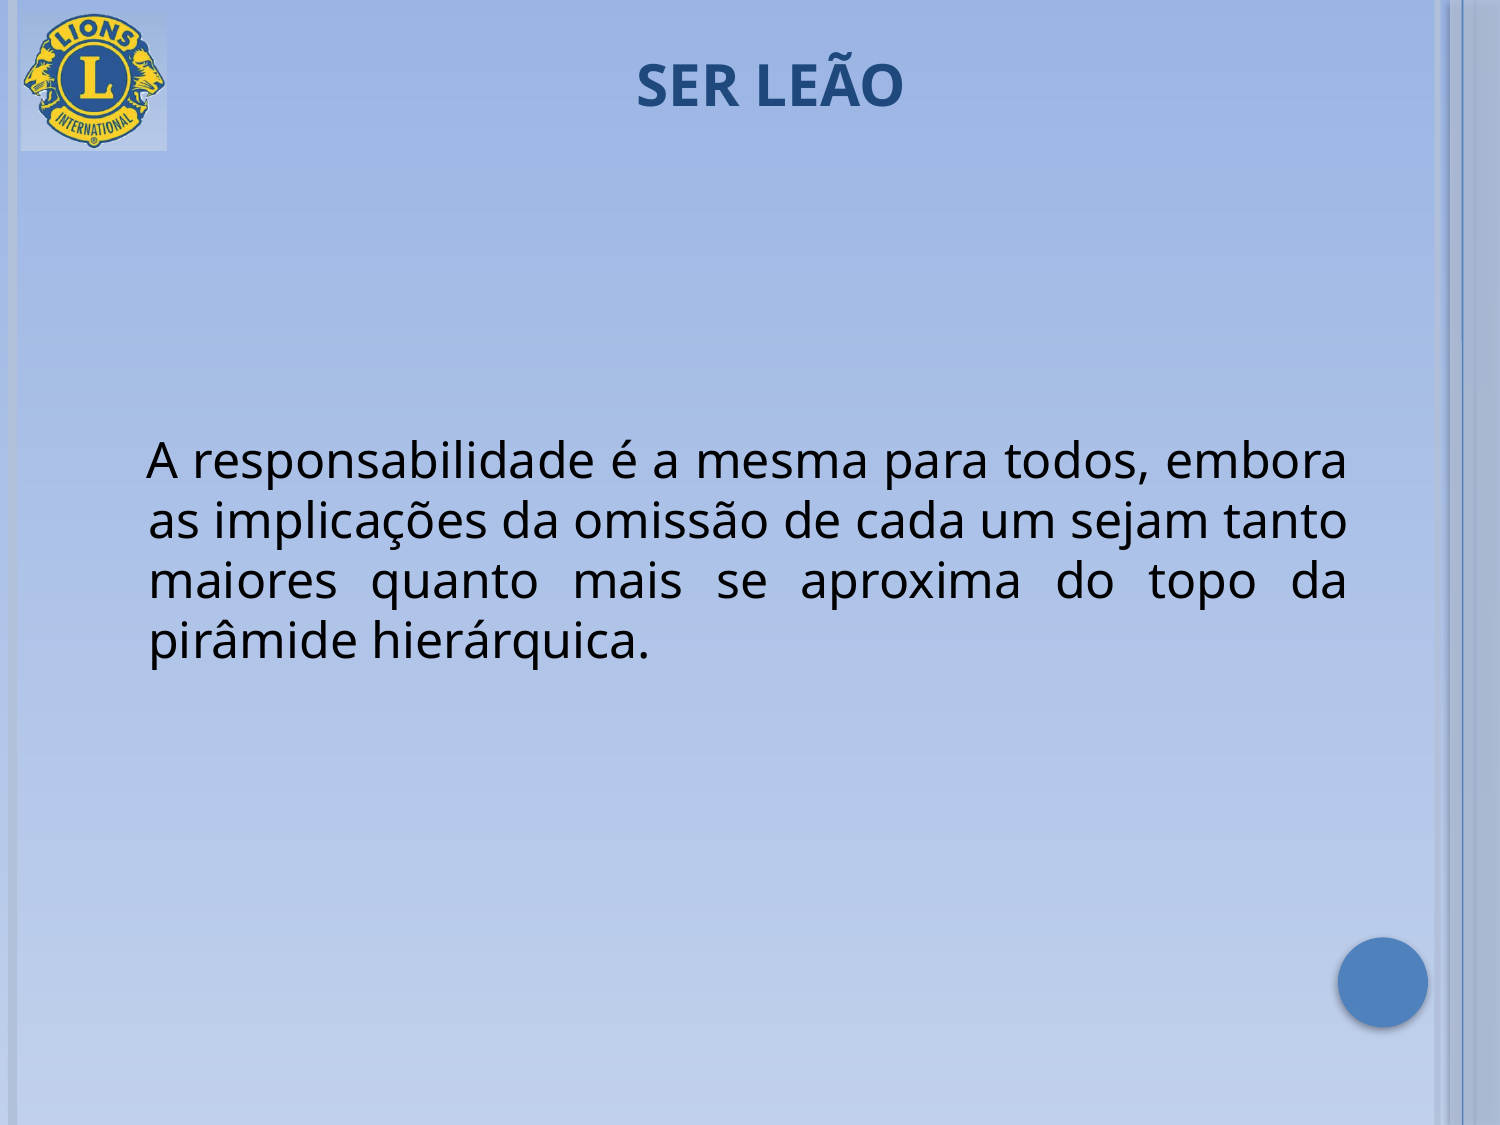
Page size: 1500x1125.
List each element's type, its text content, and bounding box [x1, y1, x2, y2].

picture [20, 11, 167, 152]
title SER LEÃO [166, 0, 1376, 126]
list A responsabilidade é a mesma para todos, embora as implicações da omissão de cada um sejam tanto maiores quanto mais se aproxima do topo da pirâmide hierárquica. [88, 420, 1365, 858]
